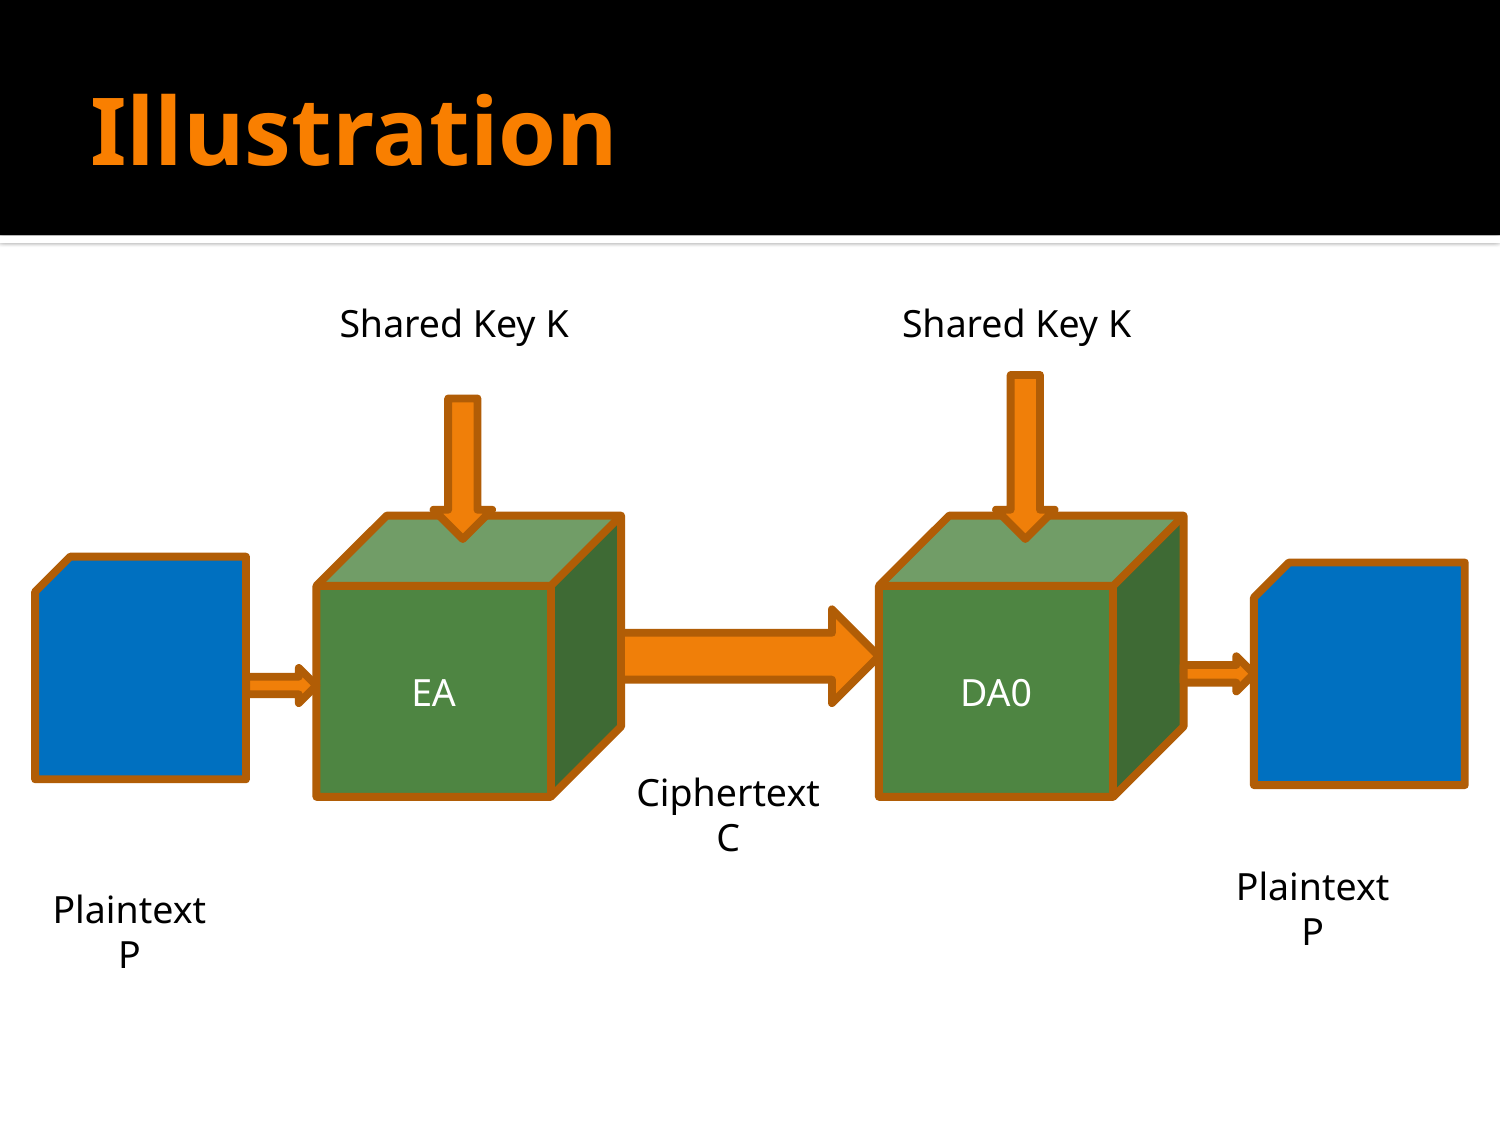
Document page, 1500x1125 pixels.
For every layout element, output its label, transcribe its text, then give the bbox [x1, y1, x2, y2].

text_box Ciphertext C [621, 761, 835, 867]
text_box Plaintext P [37, 878, 221, 984]
text_box [1179, 652, 1258, 696]
text_box [242, 664, 321, 707]
text_box [617, 605, 883, 707]
text_box Shared Key K [887, 292, 1147, 353]
text_box [429, 394, 496, 543]
text_box [31, 552, 250, 784]
title Illustration [75, 25, 1425, 231]
text_box [992, 371, 1059, 543]
text_box [1249, 558, 1469, 790]
text_box Plaintext P [1221, 855, 1405, 961]
text_box EA [312, 511, 626, 801]
text_box DA0 [874, 511, 1188, 801]
text_box Shared Key K [324, 292, 584, 353]
